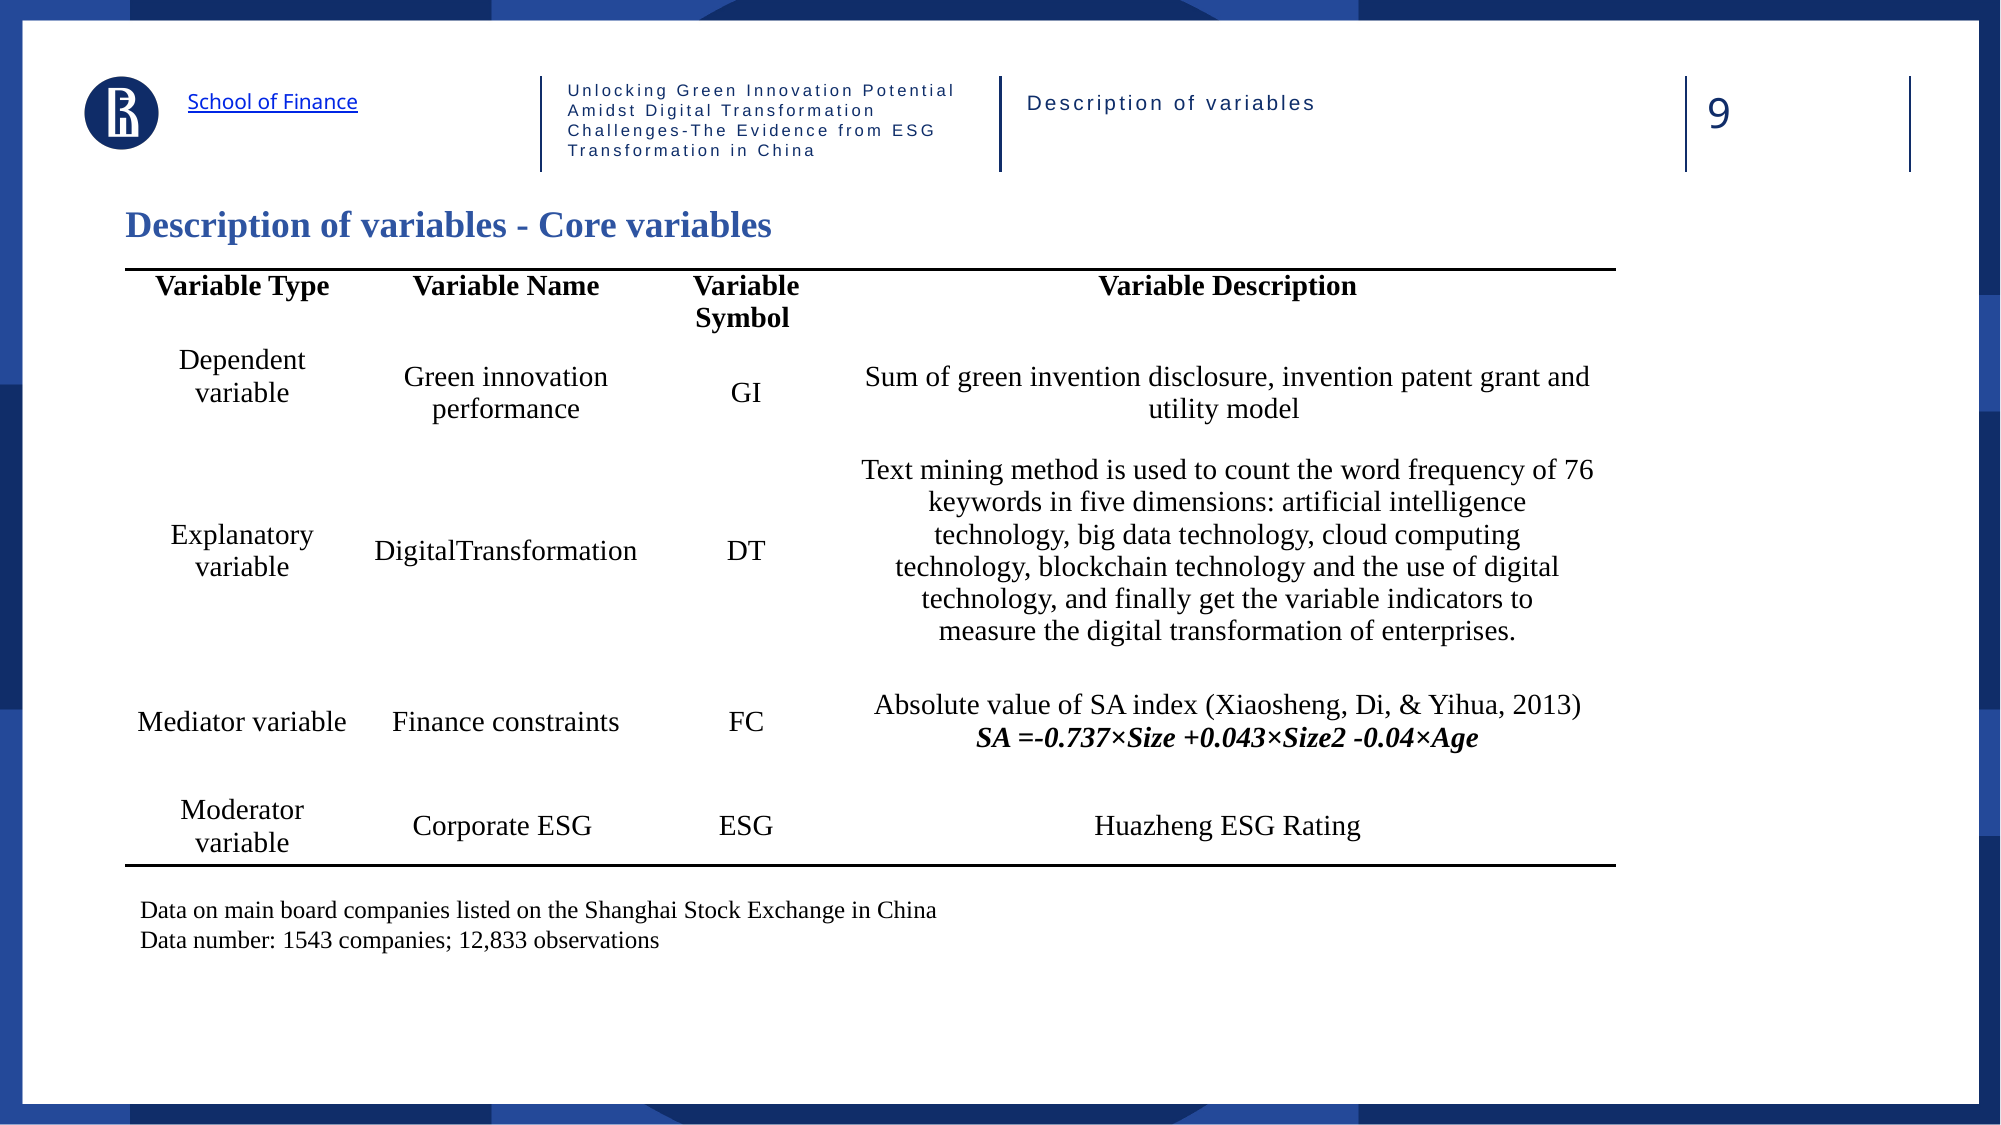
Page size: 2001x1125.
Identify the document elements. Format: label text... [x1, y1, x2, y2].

table_header Variable Description [840, 271, 1616, 340]
table_cell Mediator variable [125, 656, 360, 787]
table_cell Dependent variable [125, 340, 360, 445]
list School of Finance [187, 88, 500, 157]
text_box Unlocking Green Innovation Potential Amidst Digital Transformation Challenges-The Evidence from ESG Transformation in China [567, 80, 1000, 180]
table_header Variable Name [360, 271, 653, 340]
table_cell Huazheng ESG Rating [840, 787, 1616, 864]
table_cell Sum of green invention disclosure, invention patent grant and utility model [840, 340, 1616, 445]
table_cell GI [653, 340, 840, 445]
list Description of variables [1026, 90, 1367, 157]
table_cell Text mining method is used to count the word frequency of 76 keywords in five dimensions: artificial intelligence technology, big data technology, cloud computing technology, blockchain technology and the use of digital technology, and finally get the variable indicators to measure the digital transformation of enterprises. [840, 445, 1616, 656]
table_cell FC [653, 656, 840, 787]
table_cell Finance constraints [360, 656, 653, 787]
table_cell Green innovation performance [360, 340, 653, 445]
table_cell ESG [653, 787, 840, 864]
table_cell Absolute value of SA index (Xiaosheng, Di, & Yihua, 2013) SA =-0.737×Size +0.043×Size2 -0.04×Age [840, 656, 1616, 787]
table_cell Explanatory variable [125, 445, 360, 656]
picture [0, 0, 2001, 1125]
text_box Data on main board companies listed on the Shanghai Stock Exchange in China Data number: 1543 companies; 12,833 observations [125, 886, 1008, 962]
table_cell Moderator variable [125, 787, 360, 864]
table_cell DigitalTransformation [360, 445, 653, 656]
table_cell Corporate ESG [360, 787, 653, 864]
table_cell DT [653, 445, 840, 656]
table_header Variable Symbol [653, 271, 840, 340]
table_header Variable Type [125, 271, 360, 340]
text_box Description of variables - Core variables [125, 204, 986, 270]
